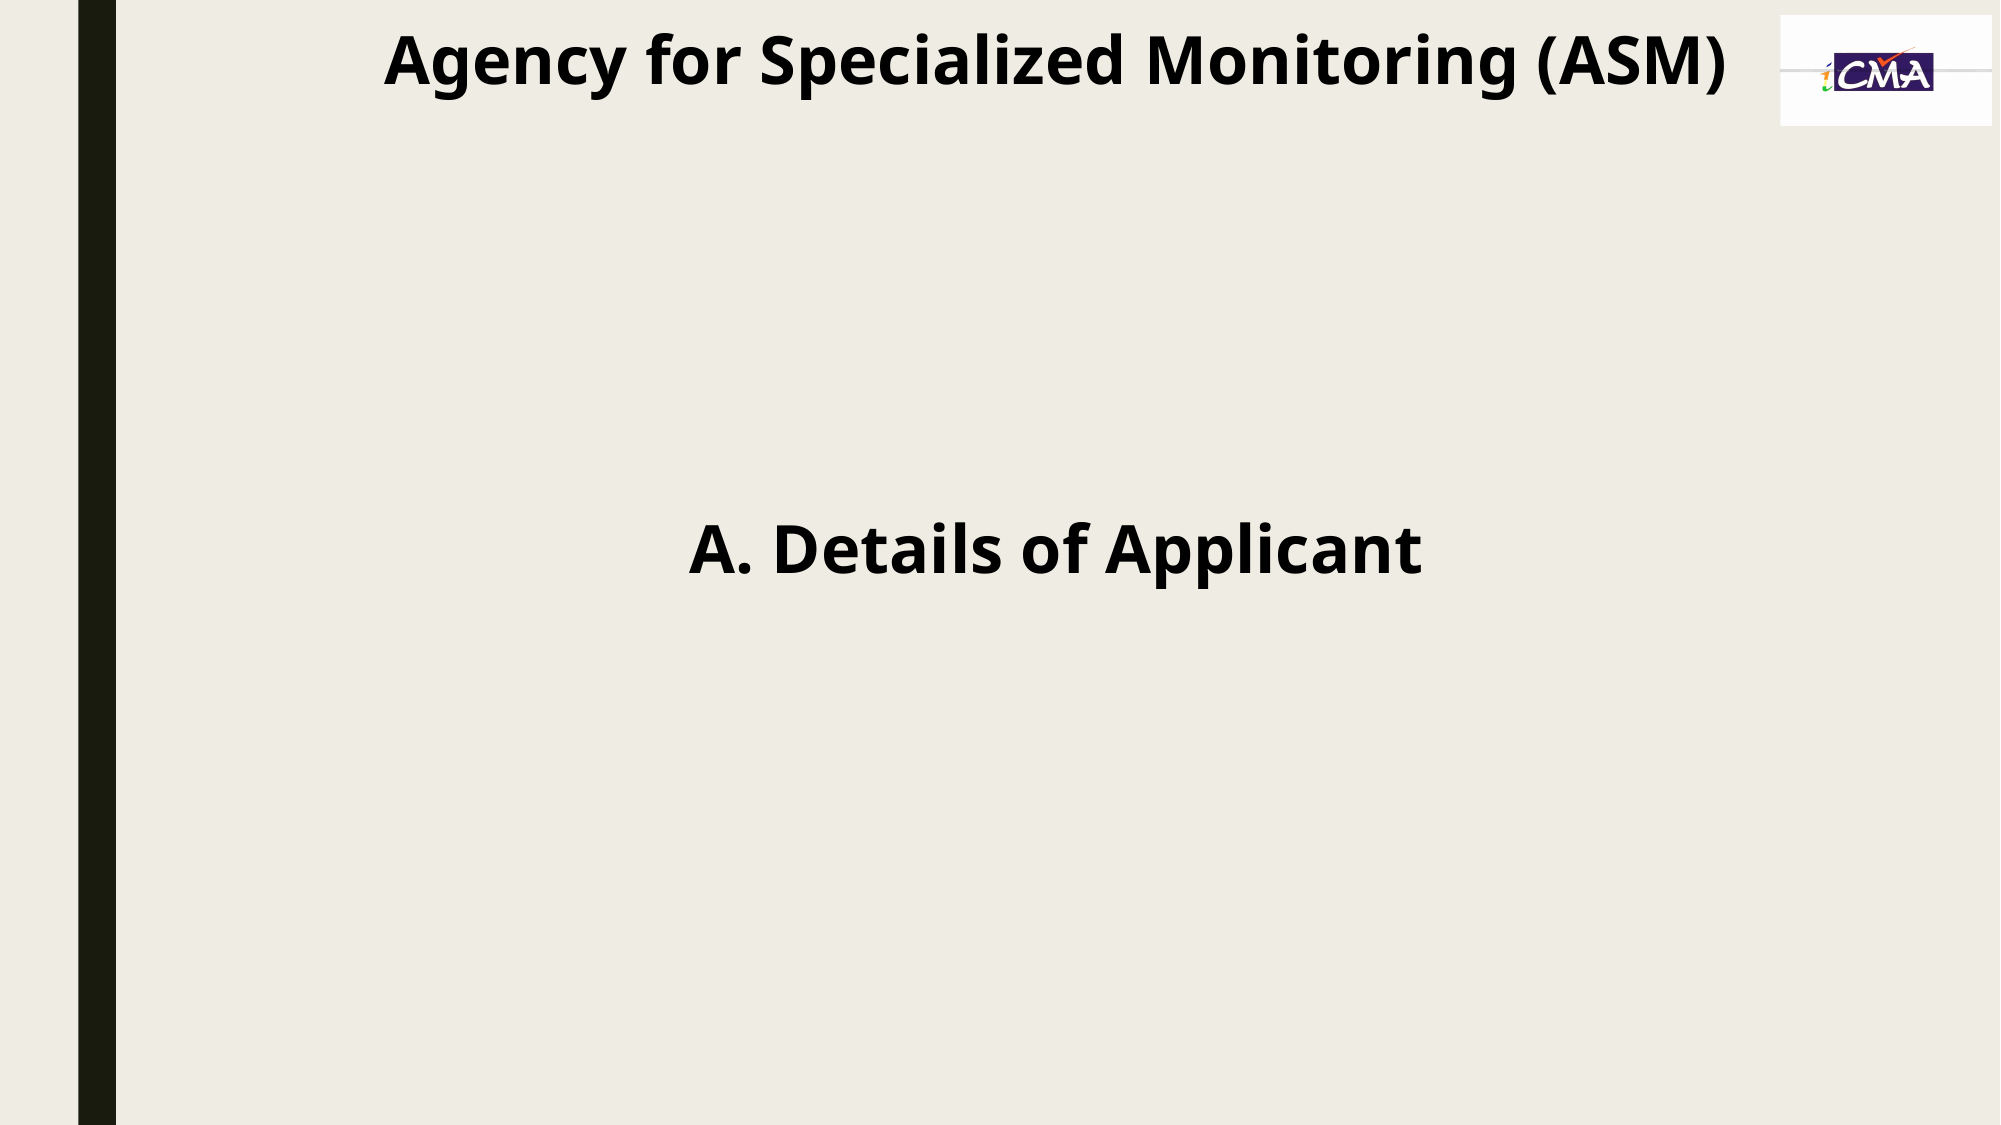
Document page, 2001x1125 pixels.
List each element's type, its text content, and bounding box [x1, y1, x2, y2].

picture [1780, 15, 1992, 126]
text_box Agency for Specialized Monitoring (ASM) [121, 10, 1992, 106]
text_box A. Details of Applicant [181, 180, 1932, 595]
